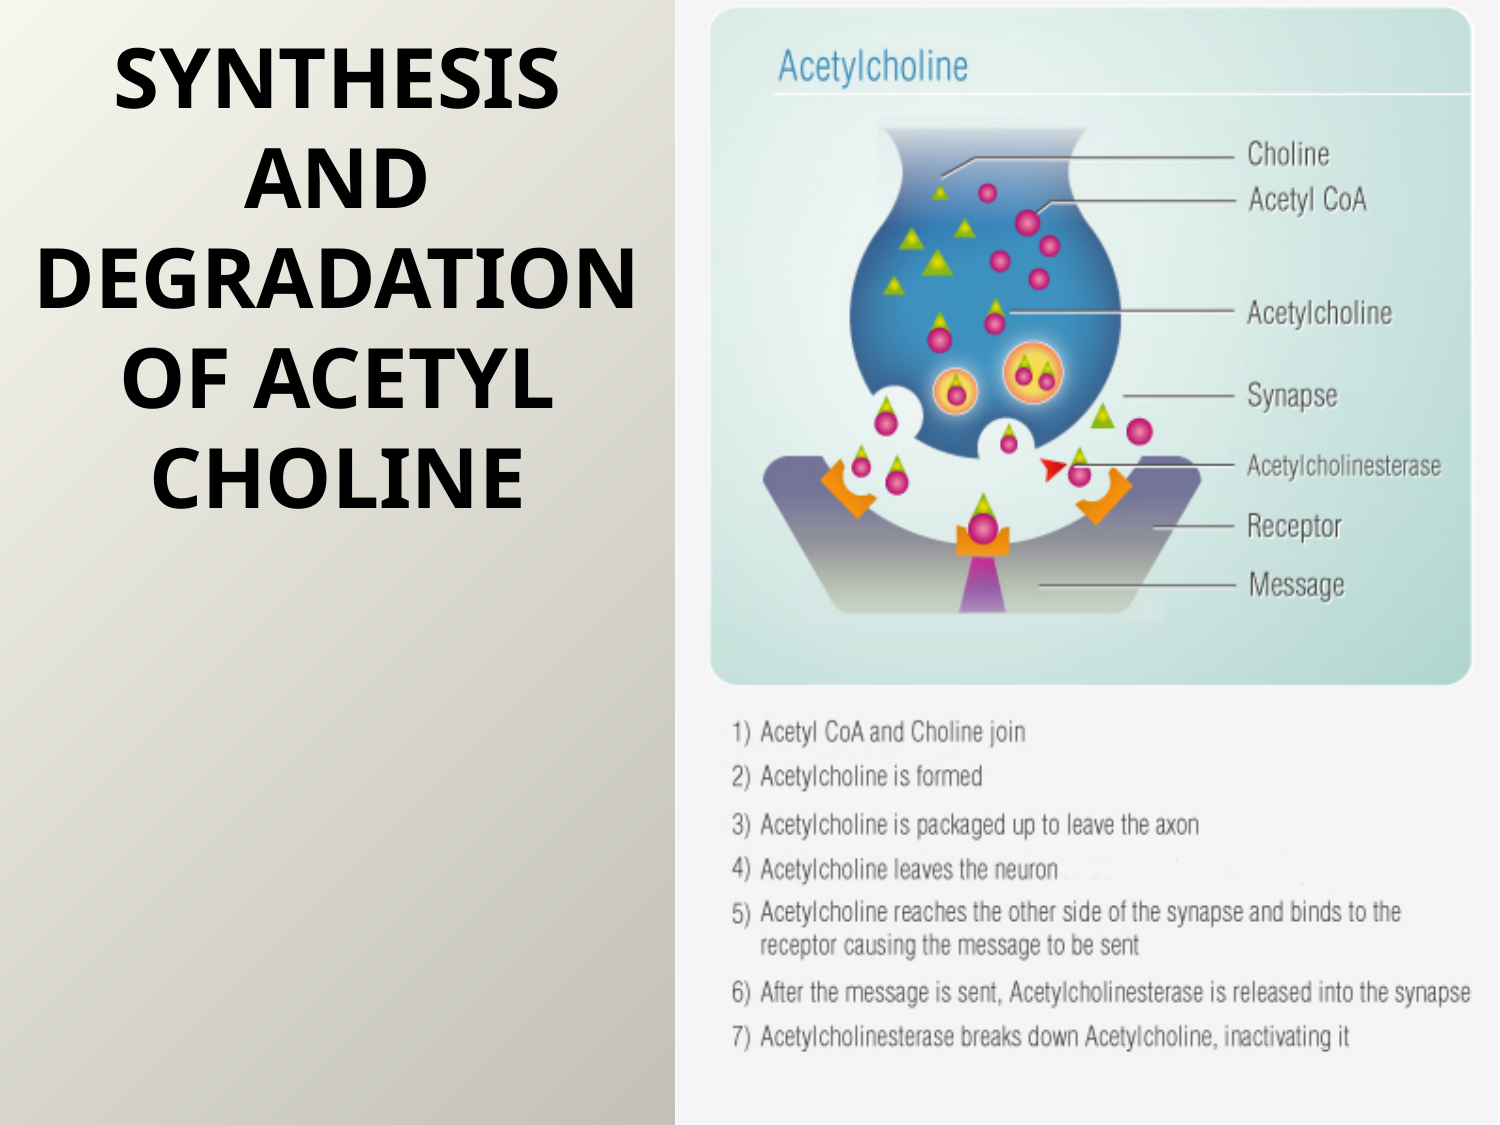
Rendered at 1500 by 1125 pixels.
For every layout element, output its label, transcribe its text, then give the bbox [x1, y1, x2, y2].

title SYNTHESIS AND DEGRADATION OF ACETYL CHOLINE [0, 0, 674, 650]
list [674, 0, 1500, 1125]
